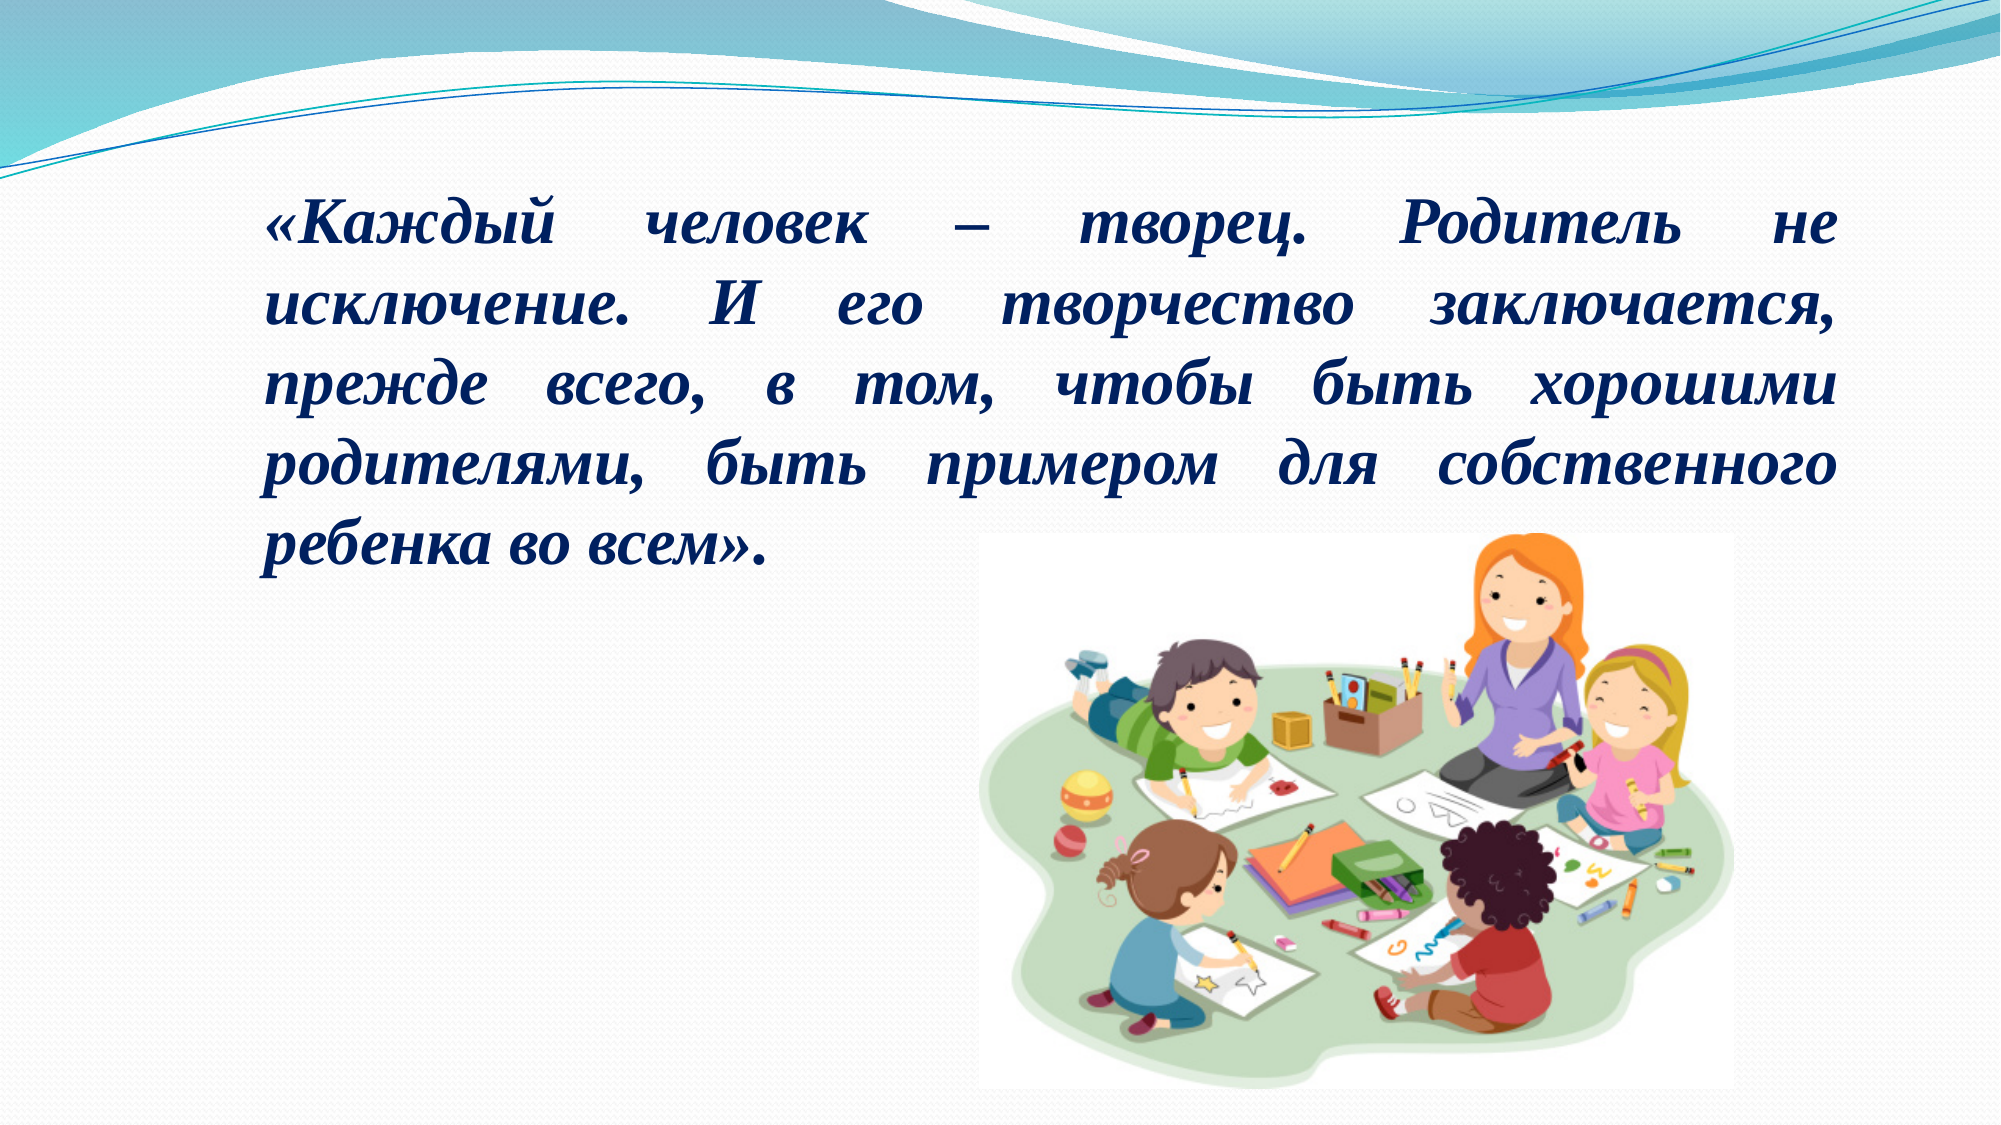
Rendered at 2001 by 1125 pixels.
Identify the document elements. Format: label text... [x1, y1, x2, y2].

picture [979, 533, 1734, 1089]
list «Каждый человек – творец. Родитель не исключение. И его творчество заключается, прежде всего, в том, чтобы быть хорошими родителями, быть примером для собственного ребенка во всем». [249, 169, 1855, 596]
